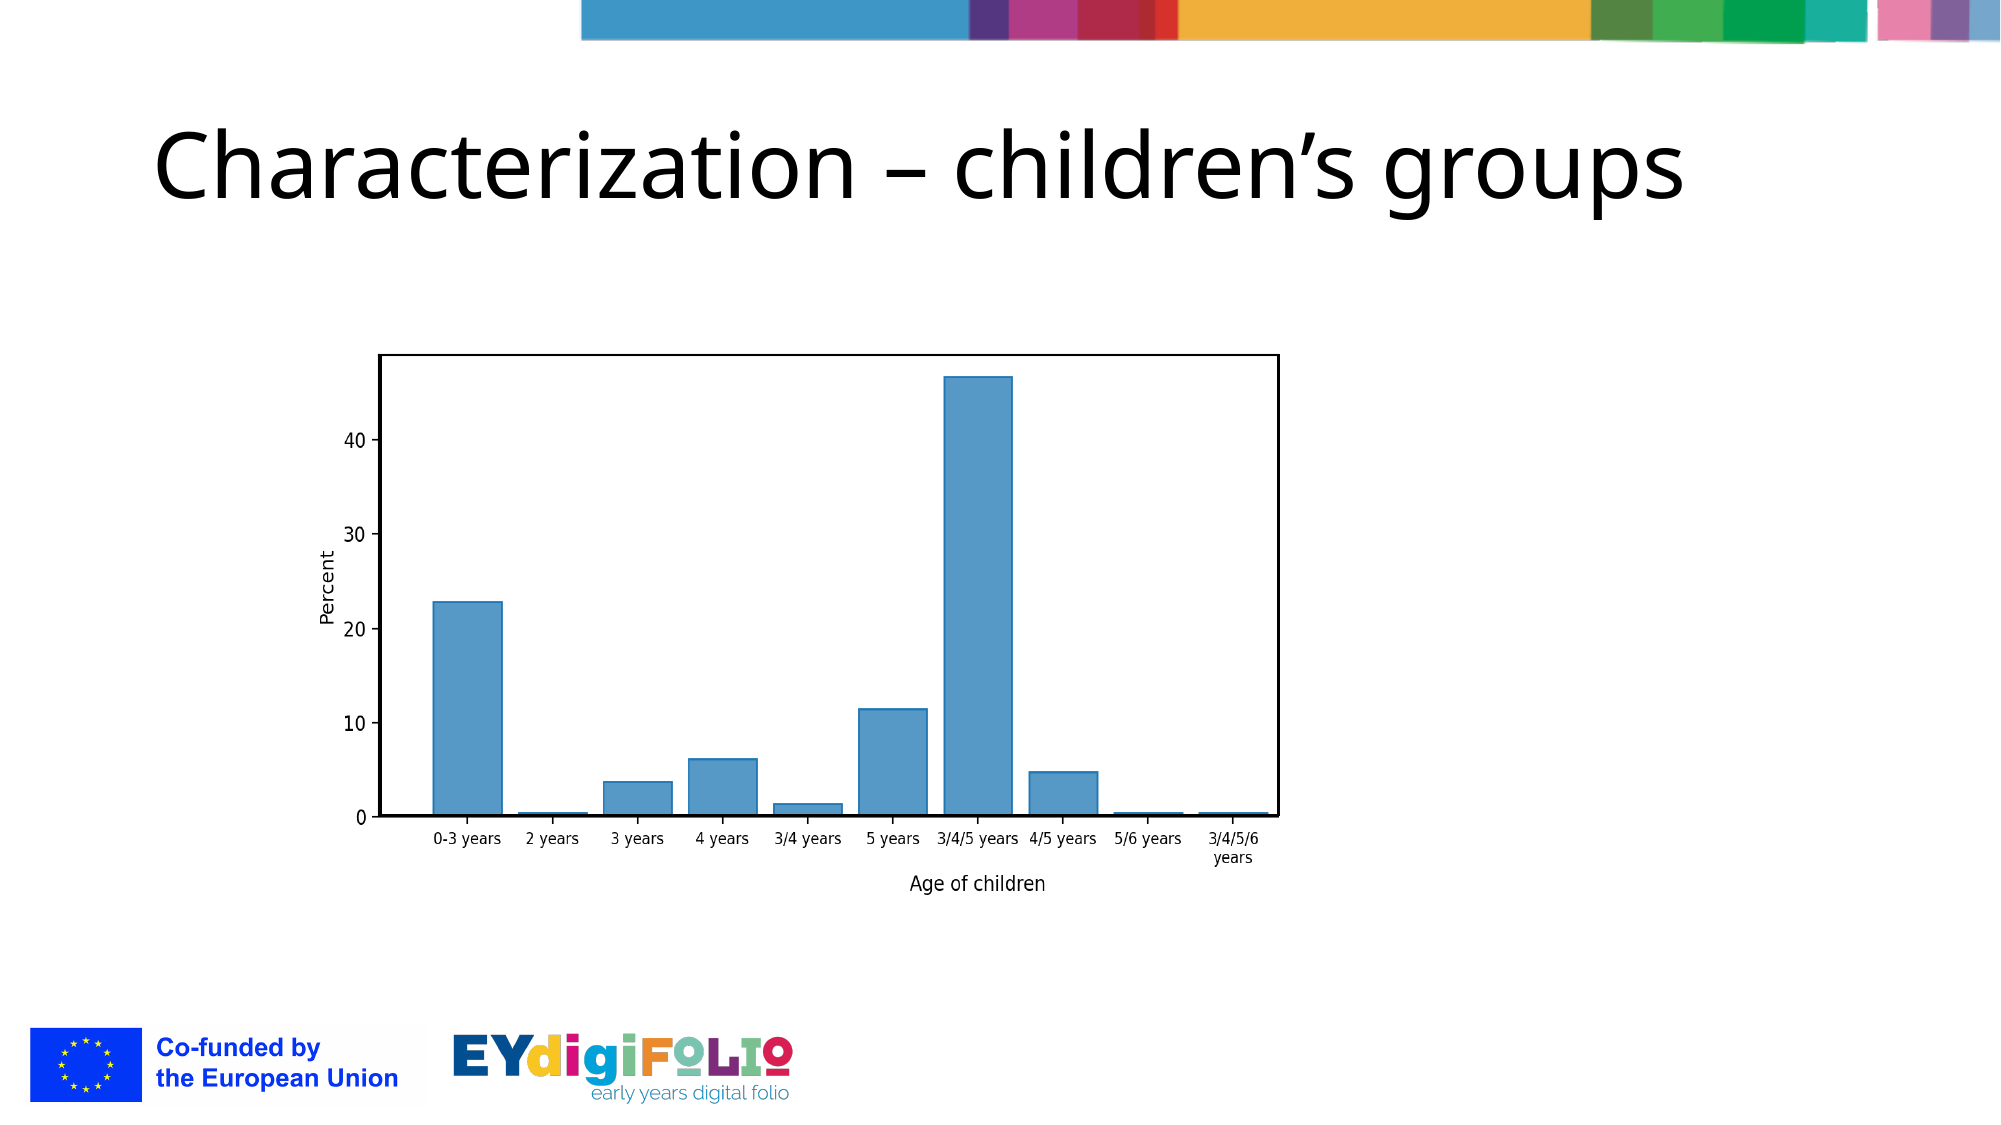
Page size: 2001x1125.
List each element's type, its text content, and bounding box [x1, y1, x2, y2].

picture [566, 0, 2001, 60]
picture [25, 1023, 426, 1107]
picture [445, 1023, 804, 1108]
title Characterization – children’s groups [137, 59, 1863, 278]
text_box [298, 333, 1279, 912]
